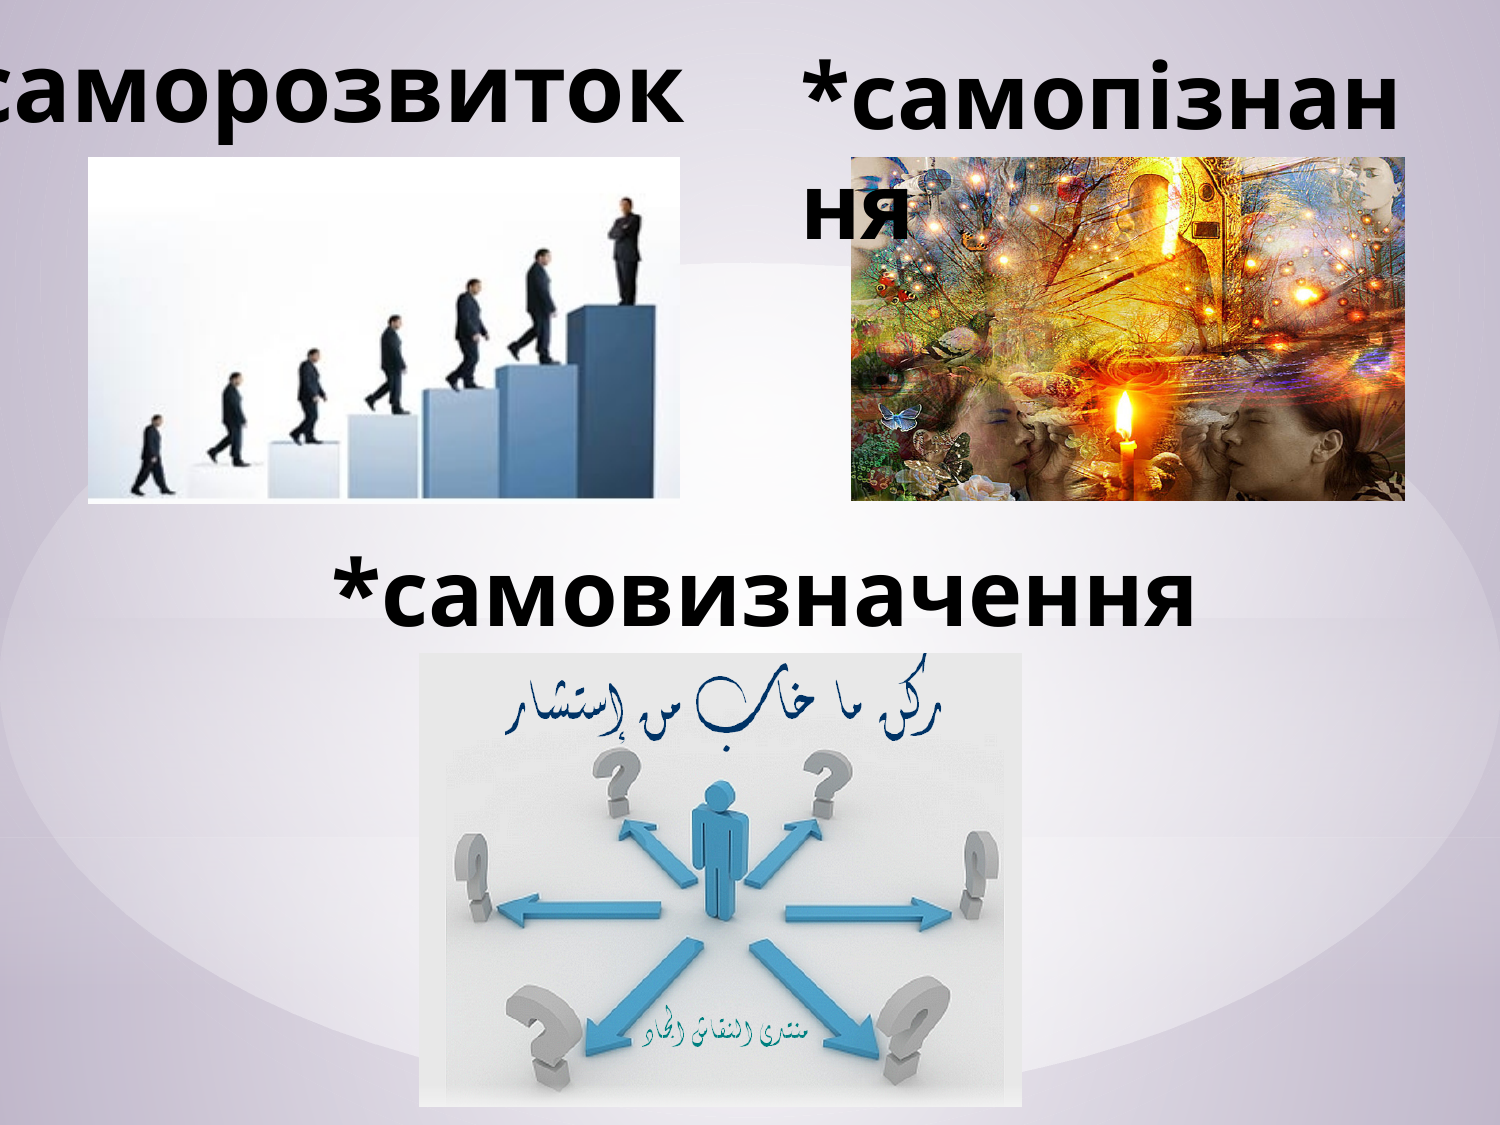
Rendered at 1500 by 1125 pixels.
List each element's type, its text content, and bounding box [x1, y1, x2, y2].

picture [418, 653, 1022, 1107]
picture [850, 156, 1405, 501]
picture [88, 156, 680, 505]
text_box *самовизначення [316, 527, 1215, 653]
text_box *самопізнання [785, 30, 1471, 266]
title саморозвиток [0, 19, 700, 207]
